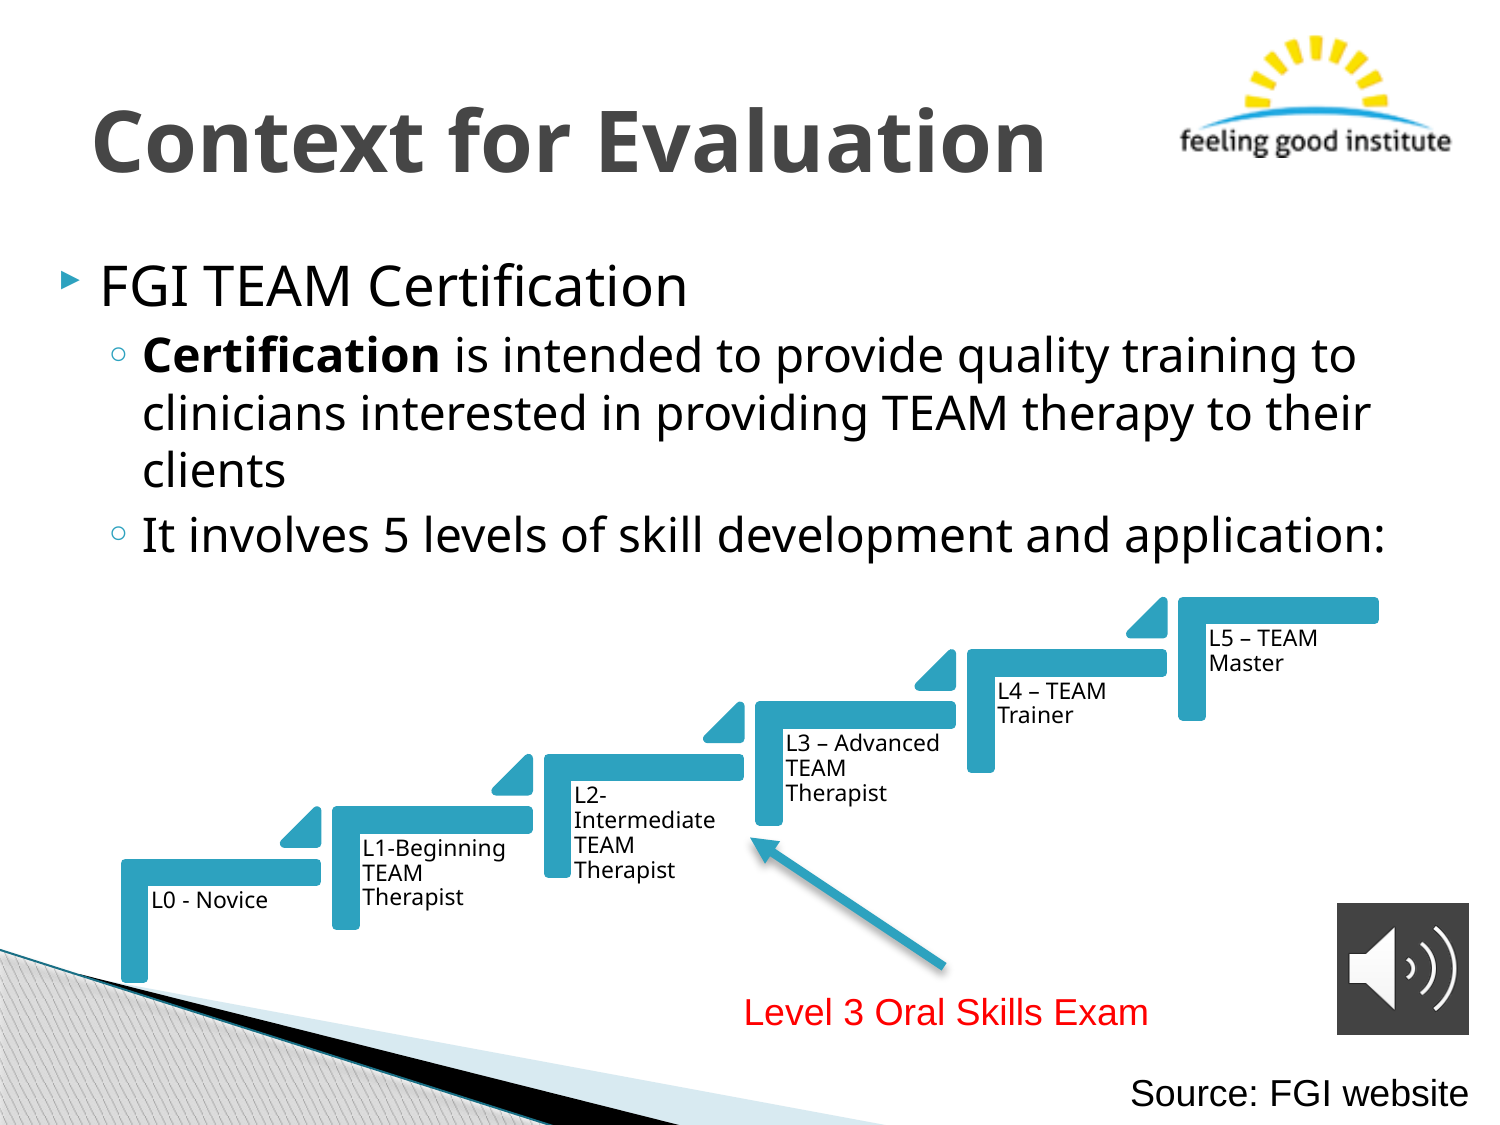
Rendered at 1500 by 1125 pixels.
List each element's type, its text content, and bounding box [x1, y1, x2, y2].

picture [1336, 901, 1471, 1036]
list FGI TEAM Certification Certification is intended to provide quality training to clinicians interested in providing TEAM therapy to their clients It involves 5 levels of skill development and application: [24, 242, 1500, 1100]
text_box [124, 554, 1376, 1081]
text_box Source: FGI website [1115, 1061, 1497, 1121]
picture [1166, 34, 1463, 158]
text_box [749, 837, 945, 967]
title Context for Evaluation [75, 45, 1425, 233]
